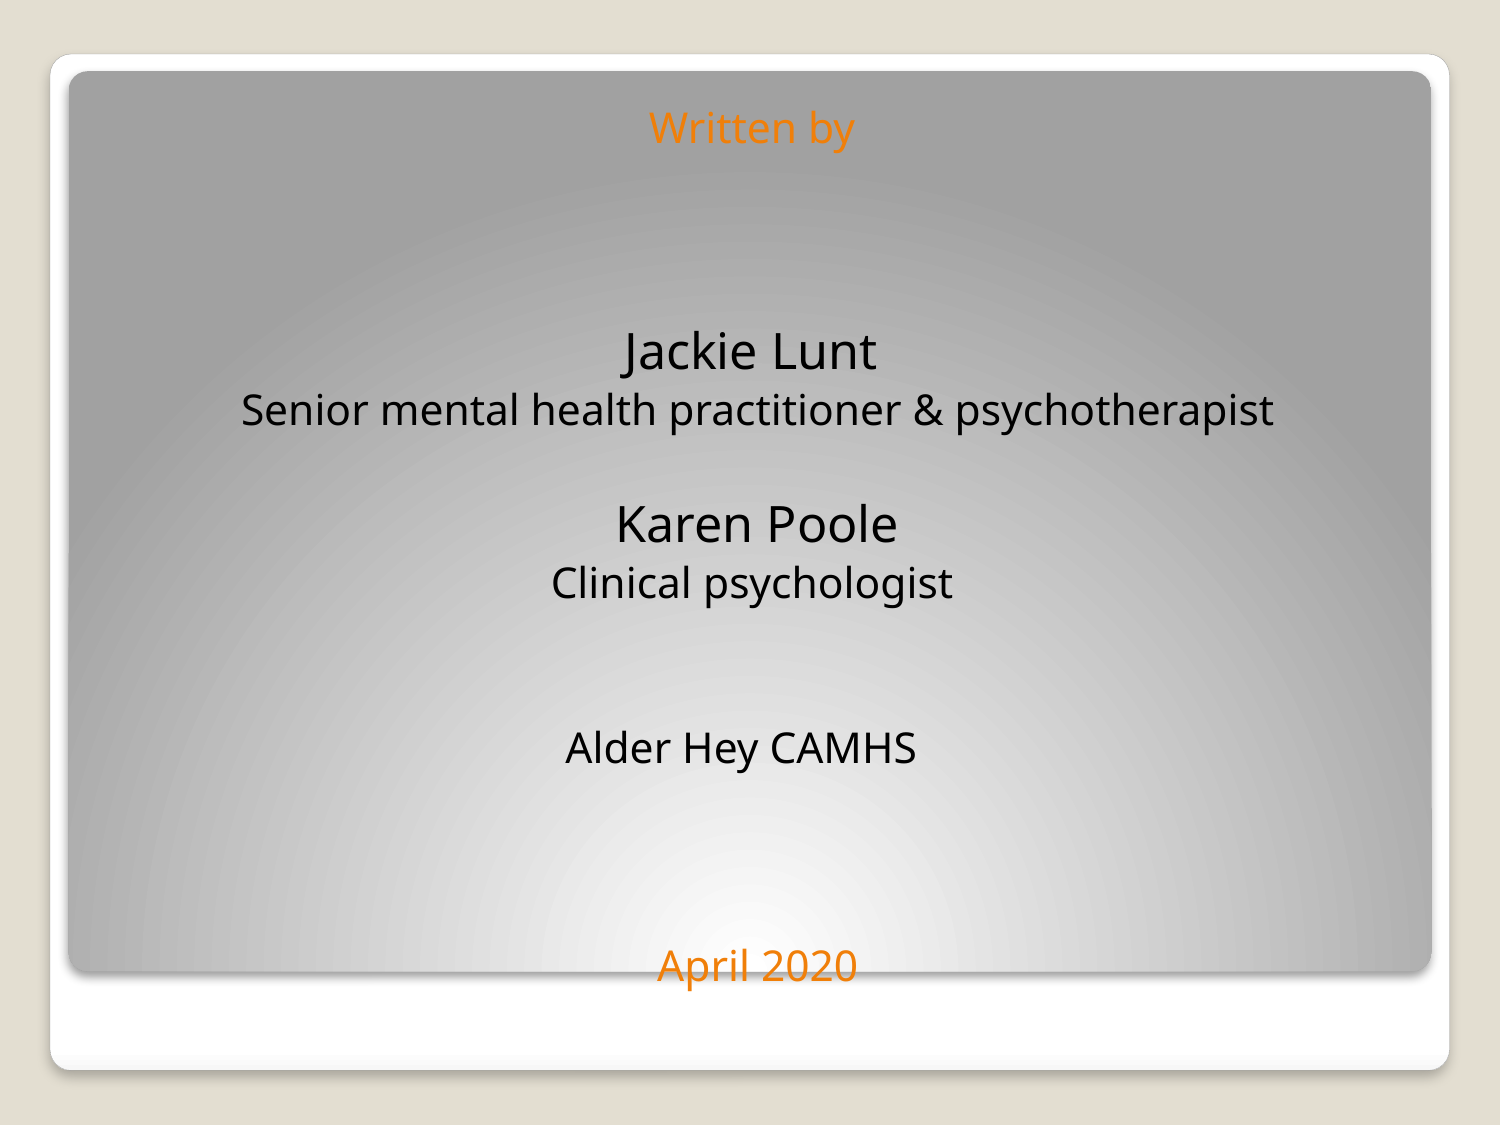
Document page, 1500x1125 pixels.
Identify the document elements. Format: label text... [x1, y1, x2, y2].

list Written by Jackie Lunt Senior mental health practitioner & psychotherapist Karen Poole Clinical psychologist Alder Hey CAMHS April 2020 [75, 30, 1425, 1005]
